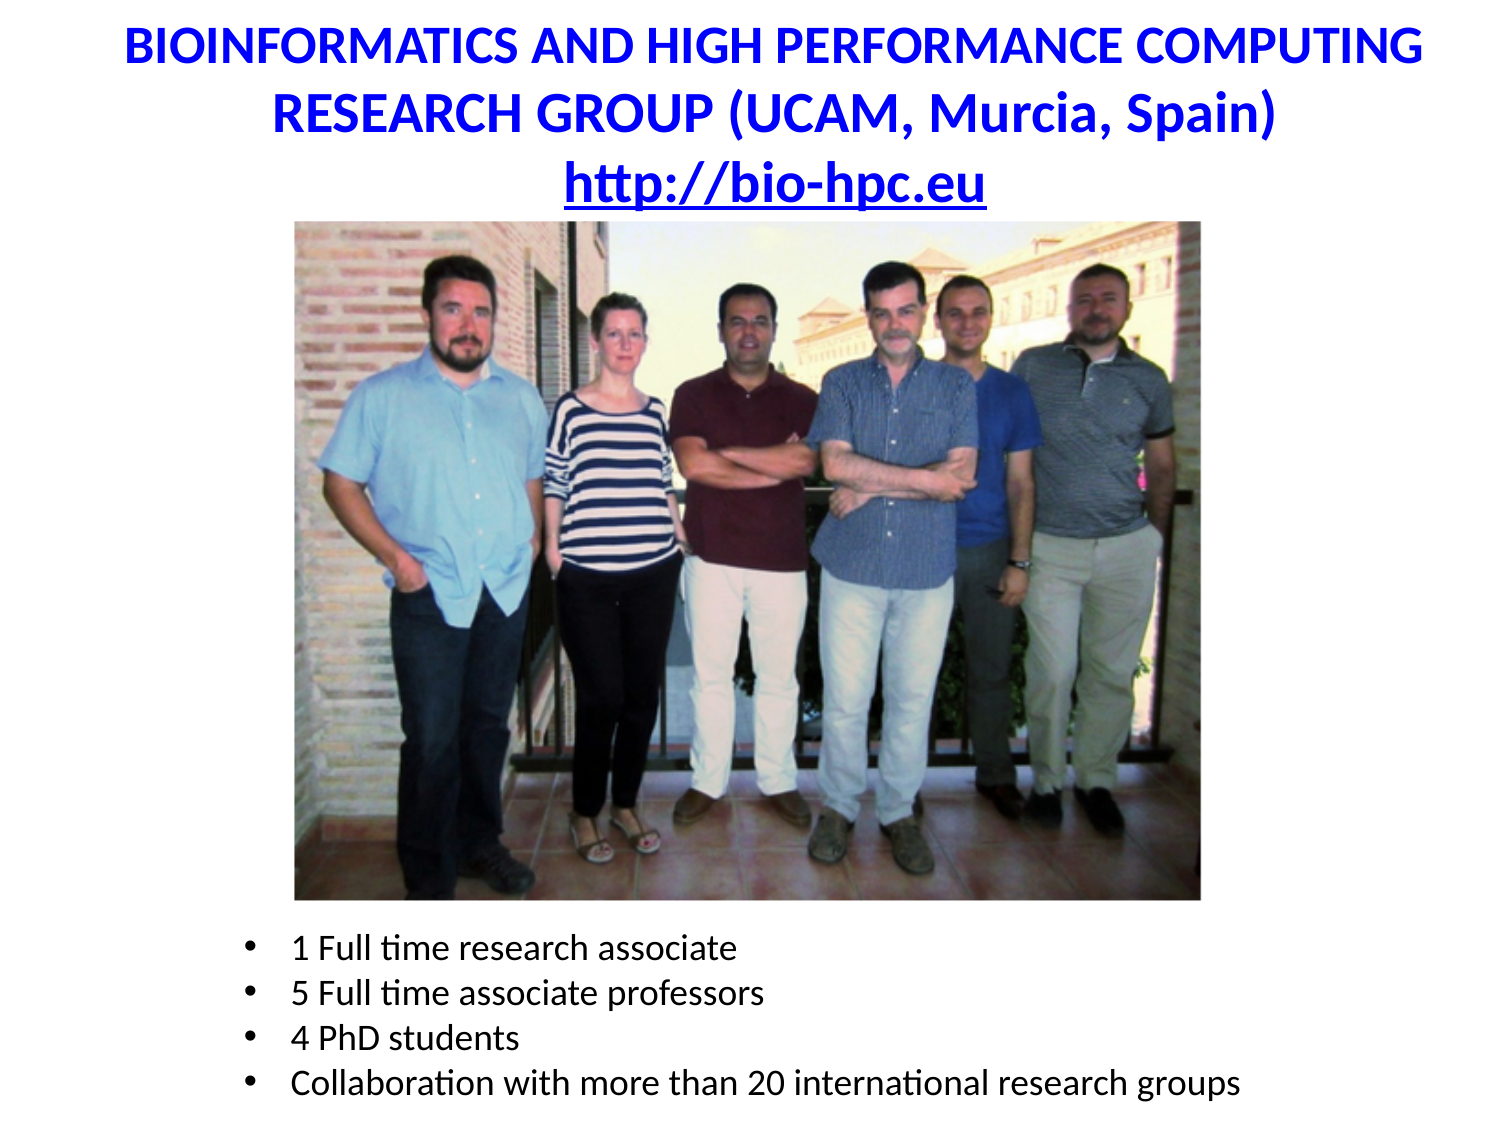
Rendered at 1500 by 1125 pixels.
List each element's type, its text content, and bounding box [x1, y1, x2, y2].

picture [281, 41, 1226, 911]
text_box 1 Full time research associate 5 Full time associate professors 4 PhD students Collaboration with more than 20 international research groups [228, 915, 1266, 1111]
text_box BIOINFORMATICS AND HIGH PERFORMANCE COMPUTING RESEARCH GROUP (UCAM, Murcia, Spain) http://bio-hpc.eu [72, 1, 1478, 222]
